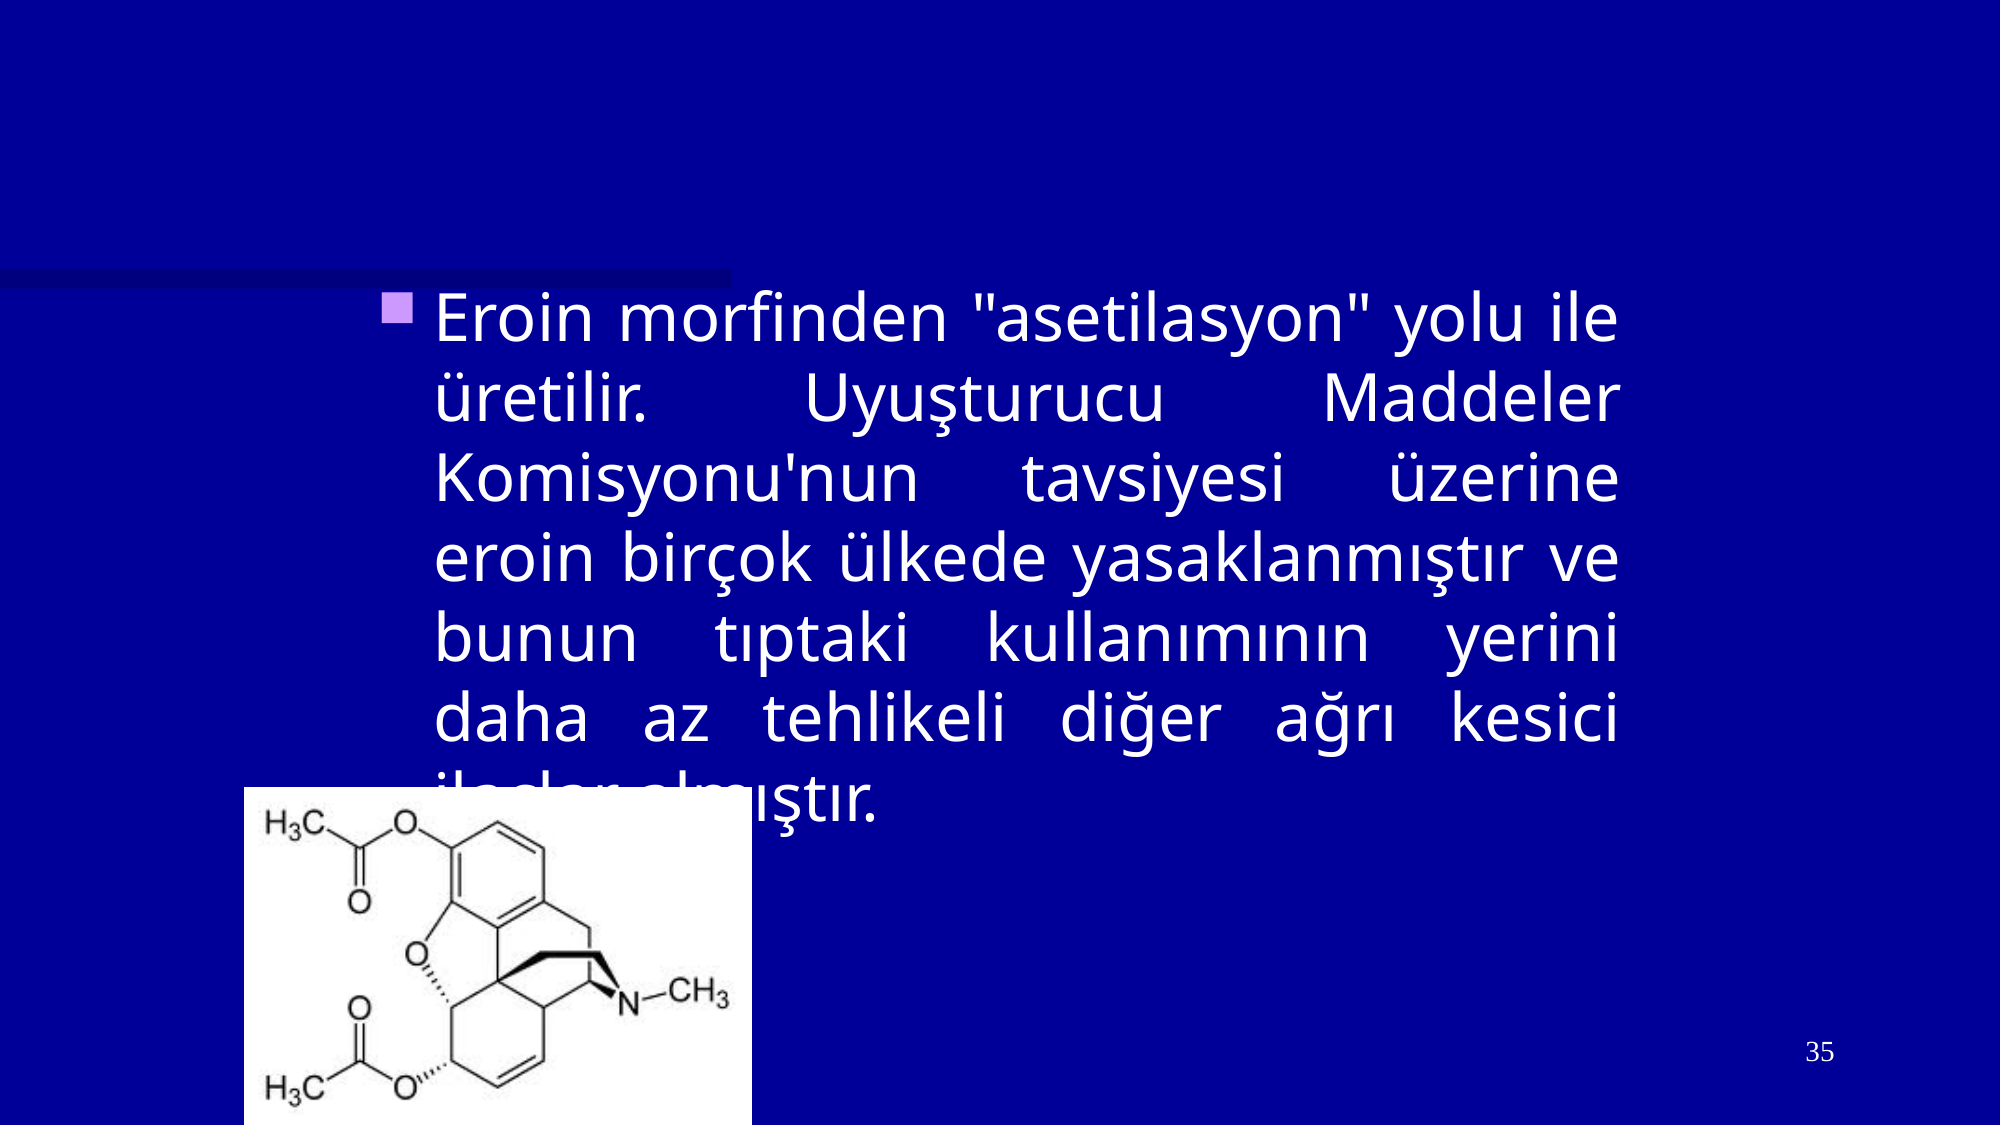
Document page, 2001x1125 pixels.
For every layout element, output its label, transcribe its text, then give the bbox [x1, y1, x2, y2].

list Eroin morfinden "asetilasyon" yolu ile üretilir. Uyuşturucu Maddeler Komisyonu'nun tavsiyesi üzerine eroin birçok ülkede yasaklanmıştır ve bunun tıptaki kullanımının yerini daha az tehlikeli diğer ağrı kesici ilaçlar almıştır. [362, 266, 1638, 943]
picture [243, 786, 753, 1125]
slide_number 35 [1433, 1024, 1851, 1101]
